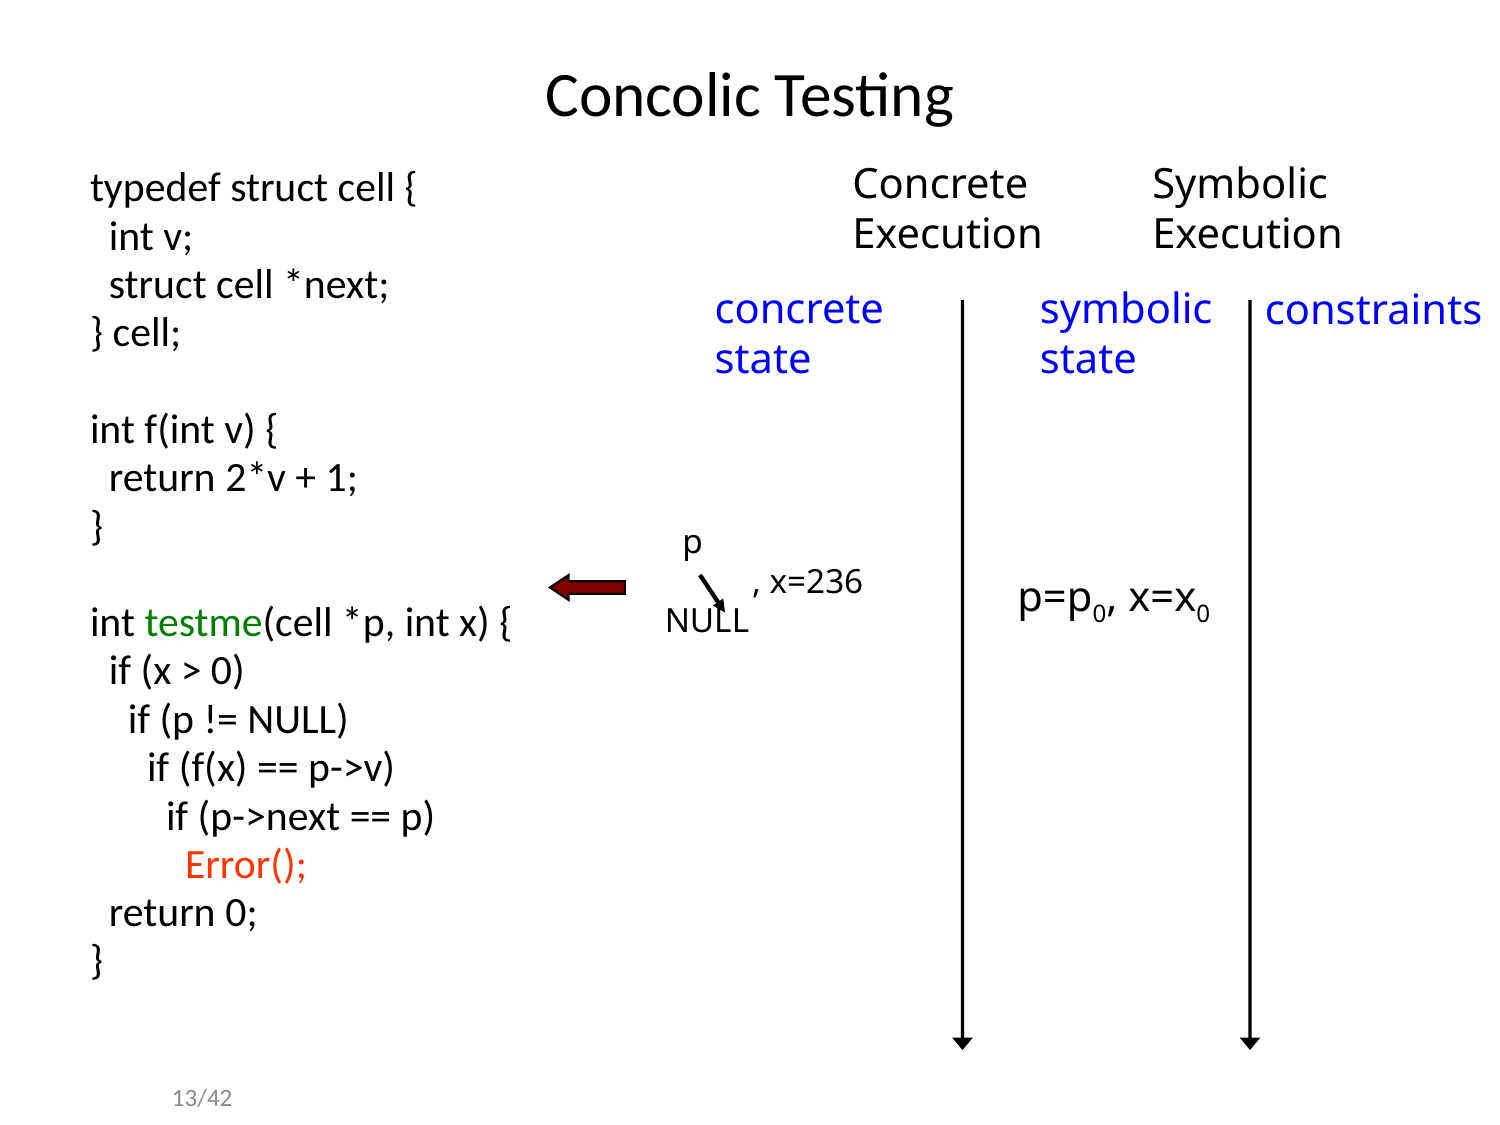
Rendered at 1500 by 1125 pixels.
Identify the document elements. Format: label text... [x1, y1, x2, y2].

text_box Concrete Execution [837, 149, 1088, 265]
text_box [549, 512, 1226, 649]
text_box Symbolic Execution [1137, 149, 1388, 265]
title Concolic Testing [75, 45, 1425, 138]
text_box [699, 274, 1500, 391]
list typedef struct cell { int v; struct cell *next; } cell; int f(int v) { return 2*v + 1; } int testme(cell *p, int x) { if (x > 0) if (p != NULL) if (f(x) == p->v) if (p->next == p) Error(); return 0; } [75, 162, 738, 1038]
text_box [1239, 399, 1261, 1051]
text_box [952, 658, 973, 1051]
